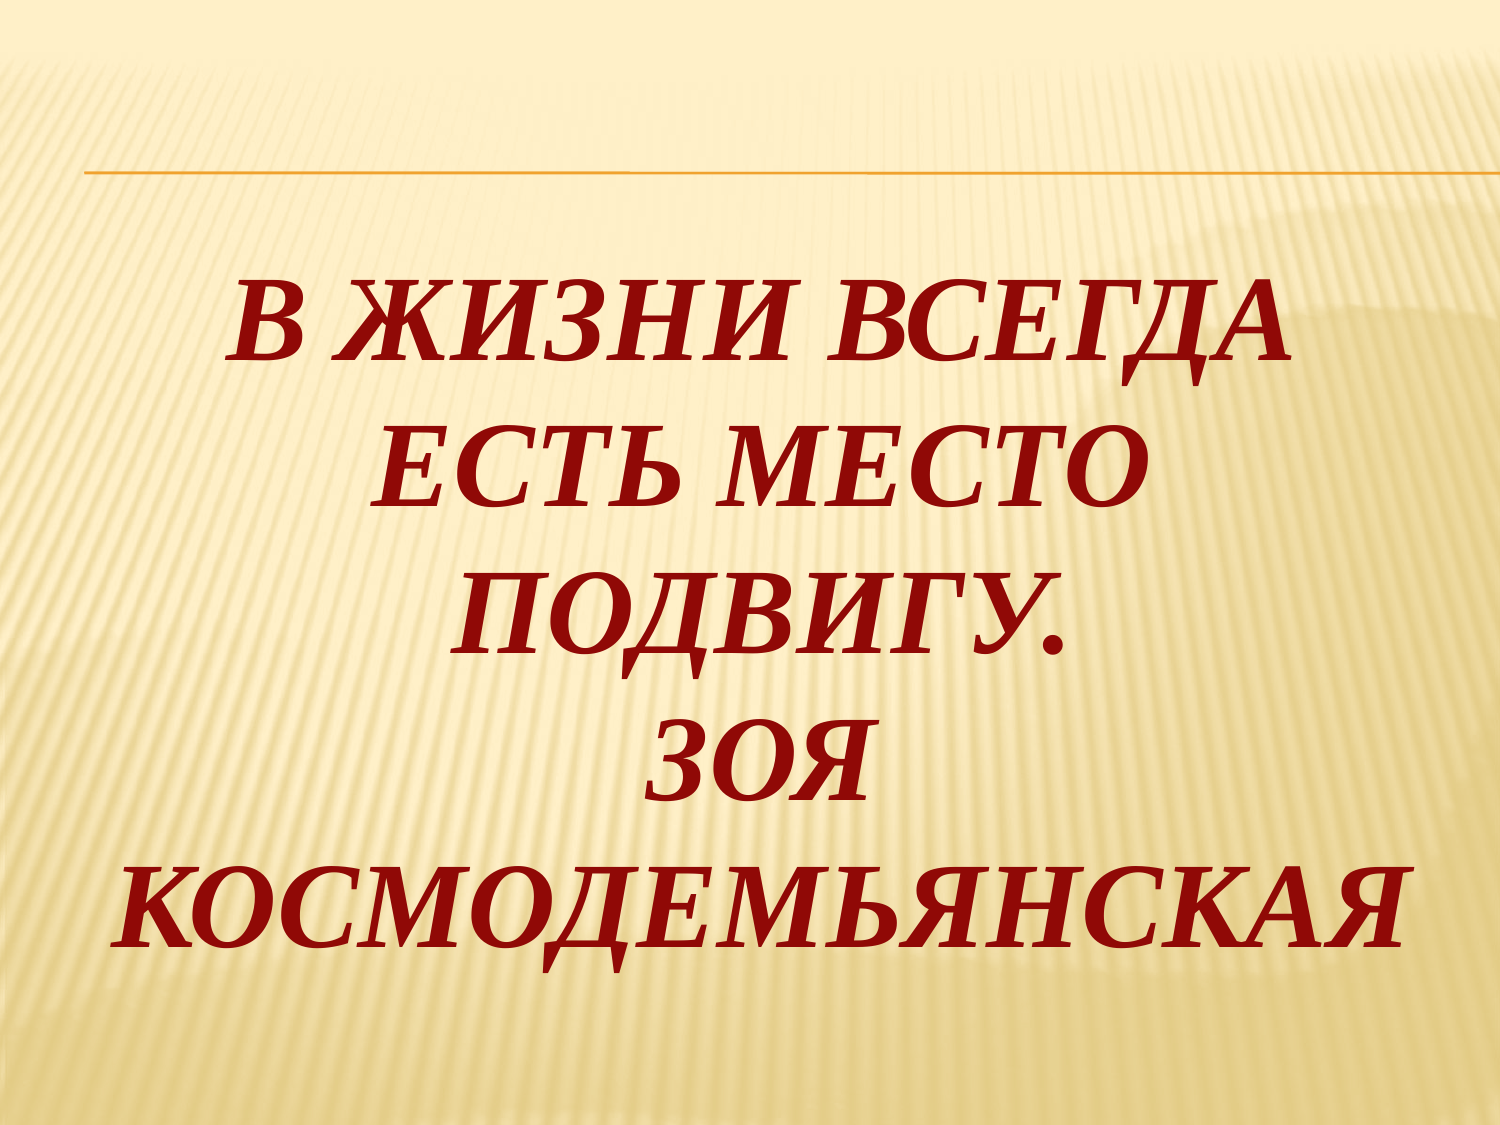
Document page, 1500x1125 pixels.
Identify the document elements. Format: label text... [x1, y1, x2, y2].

title В жизни всегда есть место подвигу. ЗОЯ Космодемьянская [49, 75, 1475, 988]
